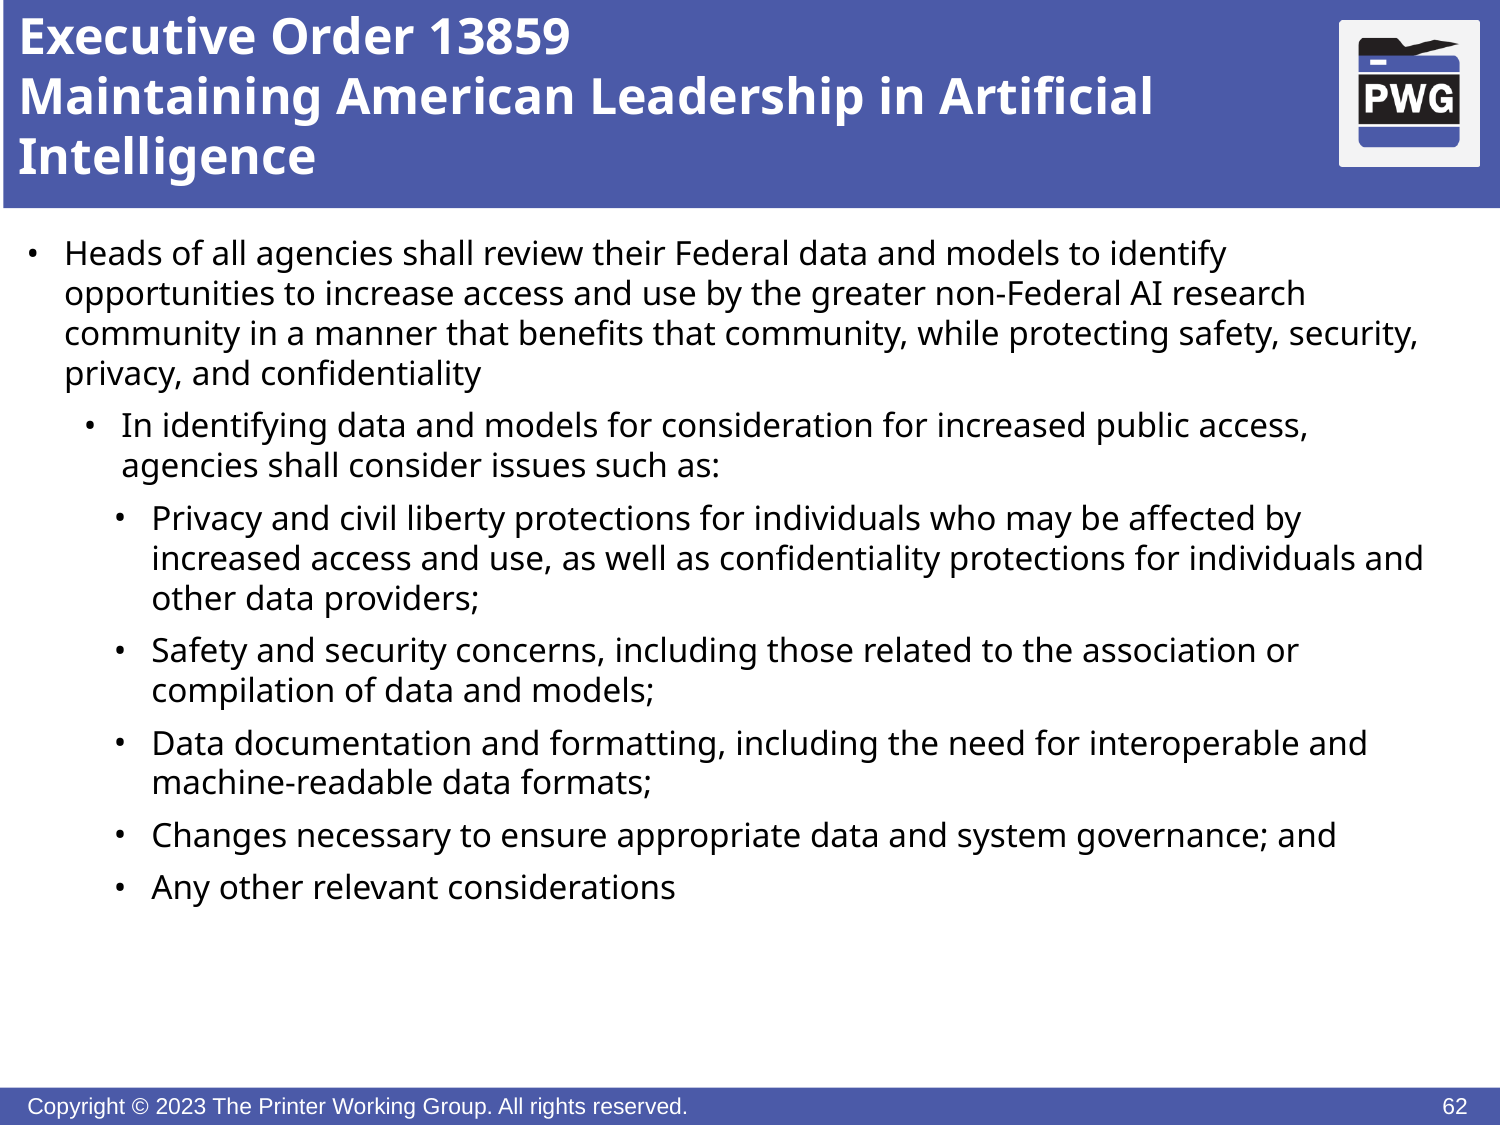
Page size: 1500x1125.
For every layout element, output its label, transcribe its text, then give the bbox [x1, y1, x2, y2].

picture [1339, 20, 1480, 167]
text_box 62 [1441, 1092, 1469, 1118]
text_box [0, 1087, 1500, 1125]
text_box [3, 0, 1500, 209]
text_box Copyright © 2023 The Printer Working Group. All rights reserved. [20, 1099, 750, 1118]
title Executive Order 13859 Maintaining American Leadership in Artificial Intelligence [3, 26, 1302, 193]
text_box Heads of all agencies shall review their Federal data and models to identify opportunities to increase access and use by the greater non-Federal AI research community in a manner that benefits that community, while protecting safety, security, privacy, and confidentiality In identifying data and models for consideration for increased public access, agencies shall consider issues such as: Privacy and civil liberty protections for individuals who may be affected by increased access and use, as well as confidentiality protections for individuals and other data providers; Safety and security concerns, including those related to the association or compilation of data and models; Data documentation and formatting, including the need for interoperable and machine-readable data formats; Changes necessary to ensure appropriate data and system governance; and Any other relevant considerations [0, 224, 1446, 1099]
